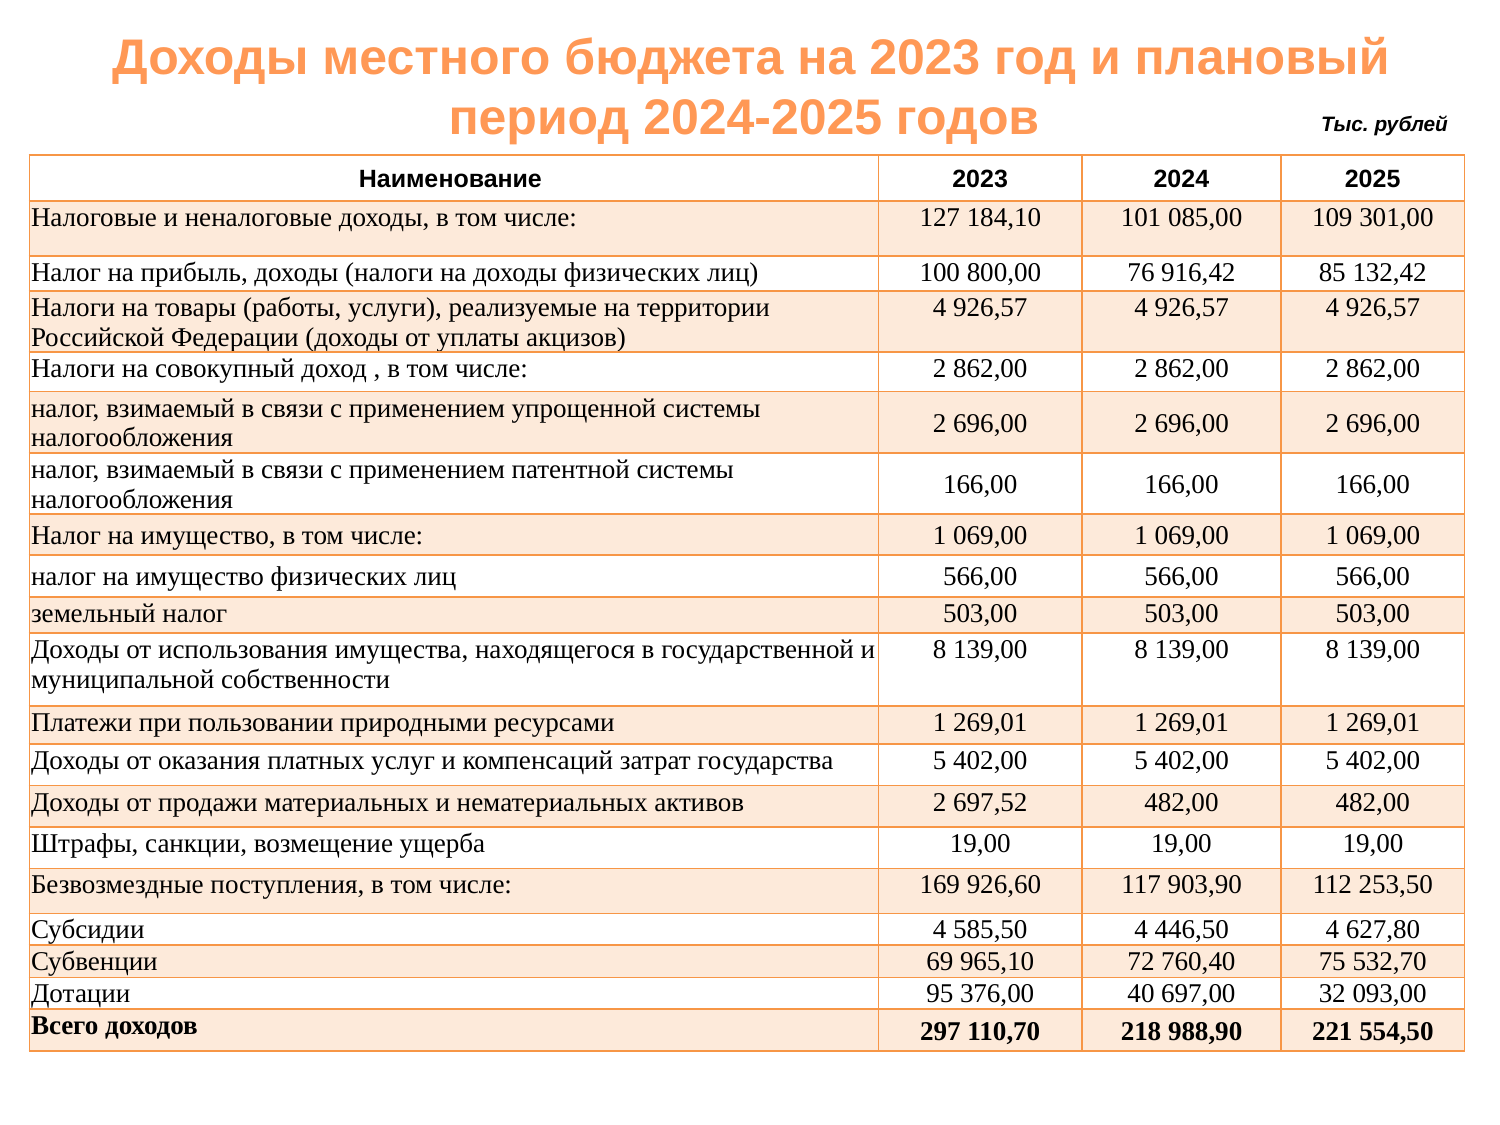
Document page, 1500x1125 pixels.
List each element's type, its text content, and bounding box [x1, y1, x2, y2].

table_cell Налоговые и неналоговые доходы, в том числе: [30, 202, 878, 255]
table_cell 8 139,00 [1282, 634, 1464, 705]
table_cell 169 926,60 [879, 869, 1081, 913]
table_cell 218 988,90 [1083, 1010, 1280, 1050]
table_cell 221 554,50 [1282, 1010, 1464, 1050]
table_cell налог, взимаемый в связи с применением патентной системы налогообложения [30, 454, 878, 513]
title Доходы местного бюджета на 2023 год и плановый период 2024-2025 годов [41, 19, 1447, 151]
table_cell 2 862,00 [1083, 353, 1280, 391]
table_header 2025 [1282, 156, 1464, 200]
table_cell 4 446,50 [1083, 914, 1280, 944]
table_cell 566,00 [879, 556, 1081, 596]
table_cell 482,00 [1083, 786, 1280, 826]
table_cell Налог на имущество, в том числе: [30, 515, 878, 554]
table_cell 75 532,70 [1282, 946, 1464, 977]
table_cell 5 402,00 [1282, 745, 1464, 785]
table_cell Доходы от продажи материальных и нематериальных активов [30, 786, 878, 826]
table_cell Всего доходов [30, 1010, 878, 1050]
table_cell 2 696,00 [879, 392, 1081, 452]
table_cell 2 696,00 [1083, 392, 1280, 452]
table_cell 19,00 [1282, 828, 1464, 868]
table_cell земельный налог [30, 598, 878, 632]
table_cell 166,00 [1282, 454, 1464, 513]
table_cell 1 269,01 [1282, 707, 1464, 743]
table_cell 76 916,42 [1083, 257, 1280, 290]
table_cell 482,00 [1282, 786, 1464, 826]
table_cell 109 301,00 [1282, 202, 1464, 255]
table_cell Субвенции [30, 946, 878, 977]
table_cell 1 269,01 [1083, 707, 1280, 743]
table_cell Безвозмездные поступления, в том числе: [30, 869, 878, 913]
table_cell 2 697,52 [879, 786, 1081, 826]
table_cell 69 965,10 [879, 946, 1081, 977]
table_cell 40 697,00 [1083, 978, 1280, 1008]
table_cell налог, взимаемый в связи с применением упрощенной системы налогообложения [30, 392, 878, 452]
table_cell 117 903,90 [1083, 869, 1280, 913]
table_cell 72 760,40 [1083, 946, 1280, 977]
table_cell 32 093,00 [1282, 978, 1464, 1008]
table_cell 566,00 [1083, 556, 1280, 596]
table_cell 4 585,50 [879, 914, 1081, 944]
table_cell 101 085,00 [1083, 202, 1280, 255]
table_cell 8 139,00 [879, 634, 1081, 705]
table_cell 1 069,00 [1282, 515, 1464, 554]
table_cell 1 069,00 [1083, 515, 1280, 554]
table_cell 127 184,10 [879, 202, 1081, 255]
table_cell Субсидии [30, 914, 878, 944]
table_cell 112 253,50 [1282, 869, 1464, 913]
table_cell 2 862,00 [879, 353, 1081, 391]
table_cell 4 627,80 [1282, 914, 1464, 944]
table_cell 2 862,00 [1282, 353, 1464, 391]
table_cell Дотации [30, 978, 878, 1008]
table_header 2024 [1083, 156, 1280, 200]
text_box Тыс. рублей [1306, 103, 1463, 144]
table_cell 4 926,57 [1282, 292, 1464, 351]
table_cell Доходы от оказания платных услуг и компенсаций затрат государства [30, 745, 878, 785]
table_cell Платежи при пользовании природными ресурсами [30, 707, 878, 743]
table_cell 2 696,00 [1282, 392, 1464, 452]
table_cell 503,00 [1083, 598, 1280, 632]
table_cell Налоги на совокупный доход , в том числе: [30, 353, 878, 391]
table_cell Налоги на товары (работы, услуги), реализуемые на территории Российской Федерации (доходы от уплаты акцизов) [30, 292, 878, 351]
table_cell 8 139,00 [1083, 634, 1280, 705]
table_cell 503,00 [879, 598, 1081, 632]
table_cell 5 402,00 [1083, 745, 1280, 785]
table_cell 19,00 [1083, 828, 1280, 868]
table_cell 297 110,70 [879, 1010, 1081, 1050]
table_cell 95 376,00 [879, 978, 1081, 1008]
table_cell 566,00 [1282, 556, 1464, 596]
table_header Наименование [30, 156, 878, 200]
table_cell налог на имущество физических лиц [30, 556, 878, 596]
table_cell 166,00 [1083, 454, 1280, 513]
table_cell 5 402,00 [879, 745, 1081, 785]
table_cell 503,00 [1282, 598, 1464, 632]
table_cell Доходы от использования имущества, находящегося в государственной и муниципальной собственности [30, 634, 878, 705]
table_cell 4 926,57 [879, 292, 1081, 351]
table_cell Штрафы, санкции, возмещение ущерба [30, 828, 878, 868]
table_cell 85 132,42 [1282, 257, 1464, 290]
table_cell 100 800,00 [879, 257, 1081, 290]
table_cell Налог на прибыль, доходы (налоги на доходы физических лиц) [30, 257, 878, 290]
table_cell 1 069,00 [879, 515, 1081, 554]
table_cell 4 926,57 [1083, 292, 1280, 351]
table_cell 1 269,01 [879, 707, 1081, 743]
table_cell 166,00 [879, 454, 1081, 513]
table_cell 19,00 [879, 828, 1081, 868]
table_header 2023 [879, 156, 1081, 200]
